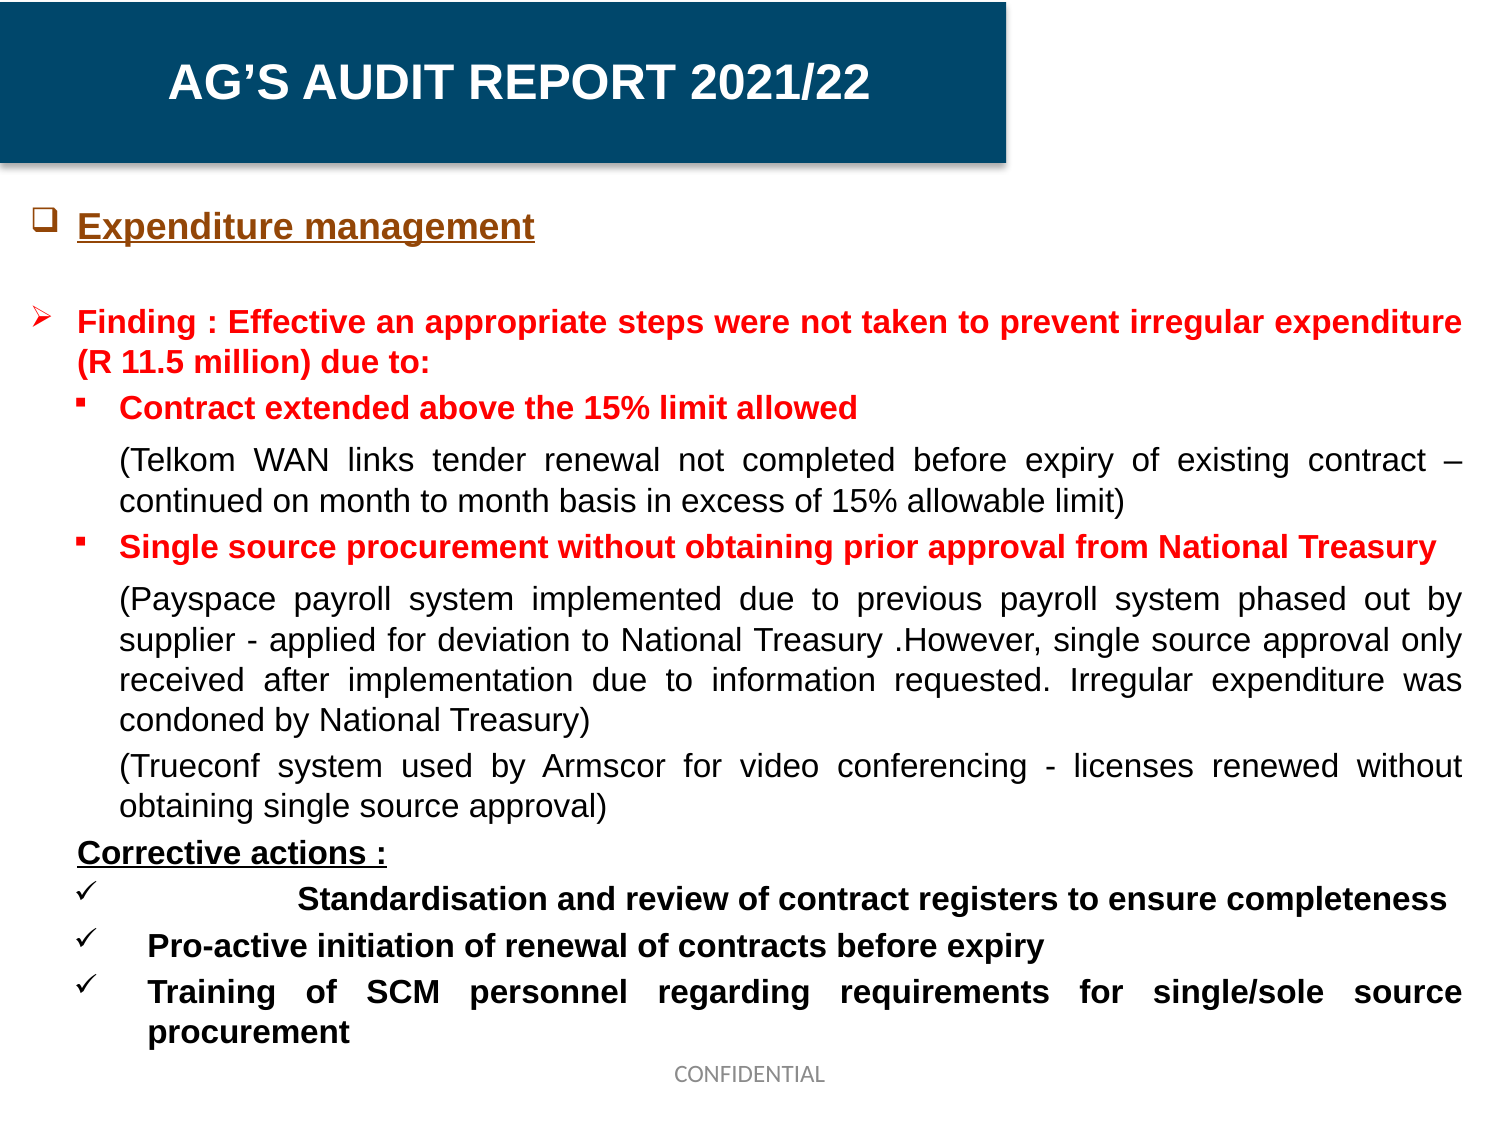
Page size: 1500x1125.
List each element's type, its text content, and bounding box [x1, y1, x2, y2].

picture [802, 63, 814, 99]
picture [304, 65, 335, 98]
picture [845, 65, 868, 98]
picture [170, 65, 201, 98]
picture [647, 65, 675, 98]
text_box Expenditure management Finding : Effective an appropriate steps were not taken to prevent irregular expenditure (R 11.5 million) due to: Contract extended above the 15% limit allowed (Telkom WAN links tender renewal not completed before expiry of existing contract – continued on month to month basis in excess of 15% allowable limit) Single source procurement without obtaining prior approval from National Treasury (Payspace payroll system implemented due to previous payroll system phased out by supplier - applied for deviation to National Treasury .However, single source approval only received after implementation due to information requested. Irregular expenditure was condoned by National Treasury) (Trueconf system used by Armscor for video conferencing - licenses renewed without obtaining single source approval) Corrective actions : Standardisation and review of contract registers to ensure completeness Pro-active initiation of renewal of contracts before expiry Training of SCM personnel regarding requirements for single/sole source procurement [15, 141, 1480, 1125]
picture [425, 65, 453, 98]
picture [541, 65, 569, 98]
picture [206, 65, 239, 99]
picture [378, 65, 407, 98]
picture [817, 65, 840, 98]
picture [692, 65, 715, 98]
picture [508, 65, 535, 98]
picture [472, 65, 501, 98]
picture [614, 65, 643, 98]
picture [777, 65, 799, 98]
footer CONFIDENTIAL [512, 1042, 988, 1103]
picture [748, 65, 771, 98]
picture [341, 65, 370, 99]
picture [720, 65, 743, 99]
picture [247, 65, 252, 78]
picture [414, 65, 420, 98]
picture [573, 65, 607, 99]
picture [259, 65, 287, 99]
